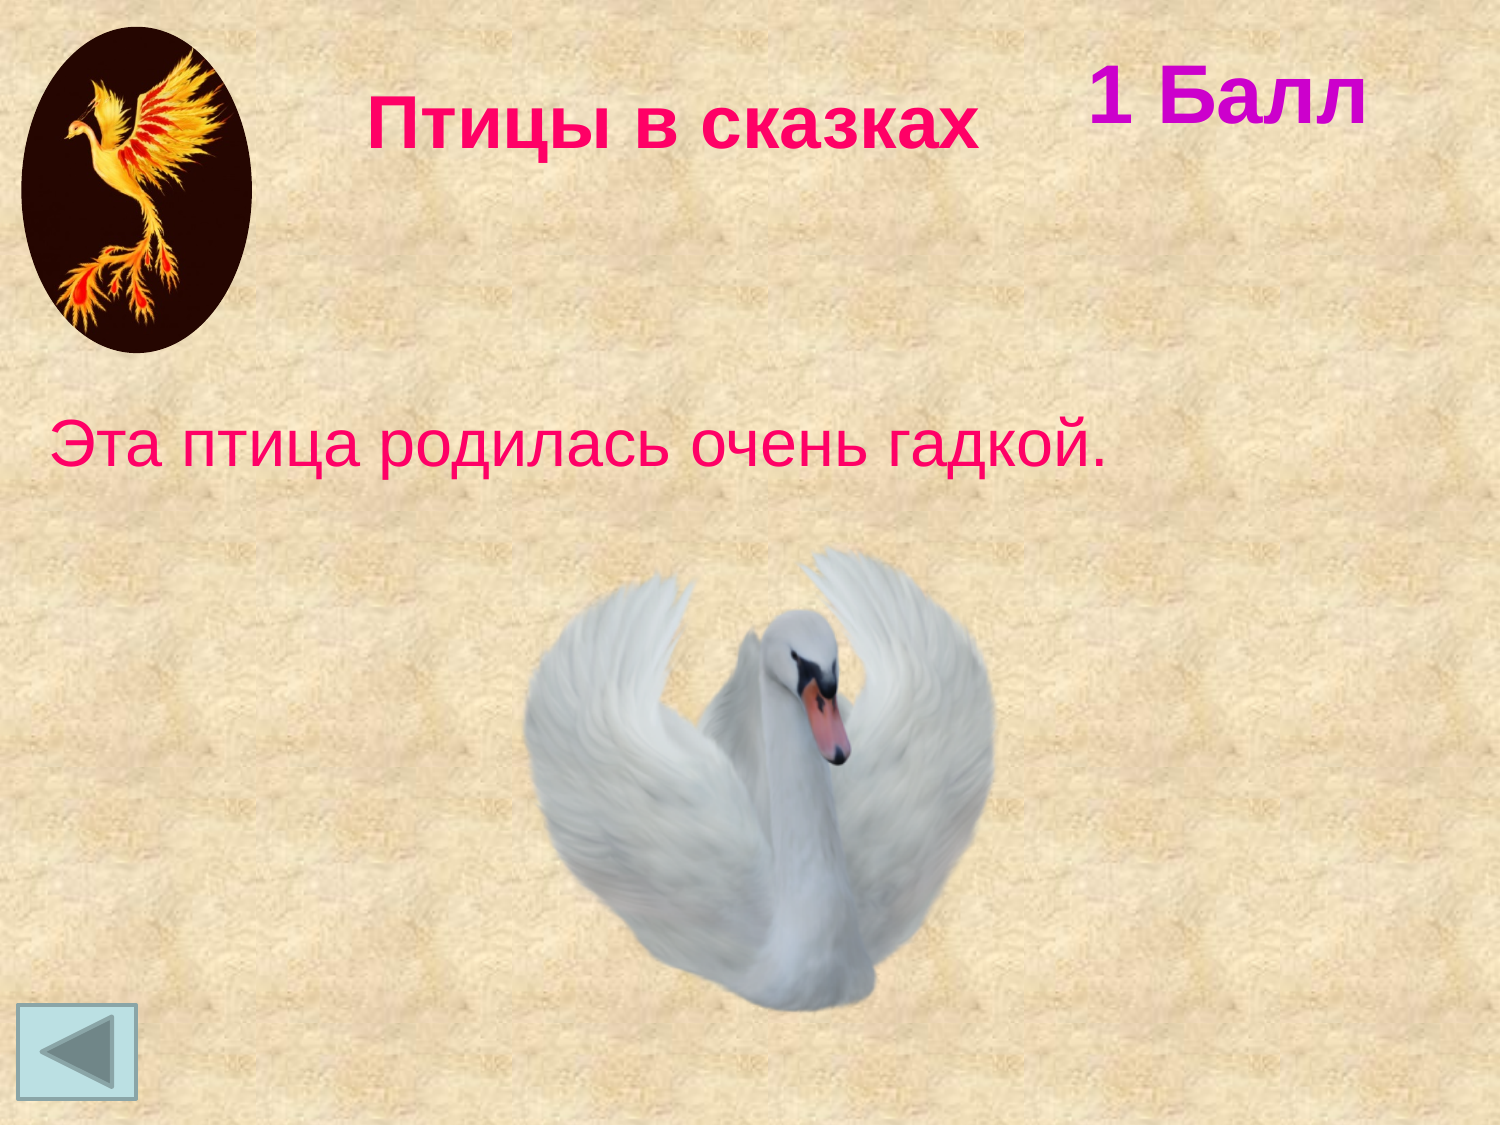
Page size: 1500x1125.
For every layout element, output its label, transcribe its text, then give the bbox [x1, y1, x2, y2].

text_box Птицы в сказках [351, 66, 996, 172]
text_box 1 Балл [1073, 33, 1385, 148]
text_box Эта птица родилась очень гадкой. [33, 392, 1126, 487]
text_box [16, 1003, 138, 1101]
picture [0, 0, 1500, 1125]
